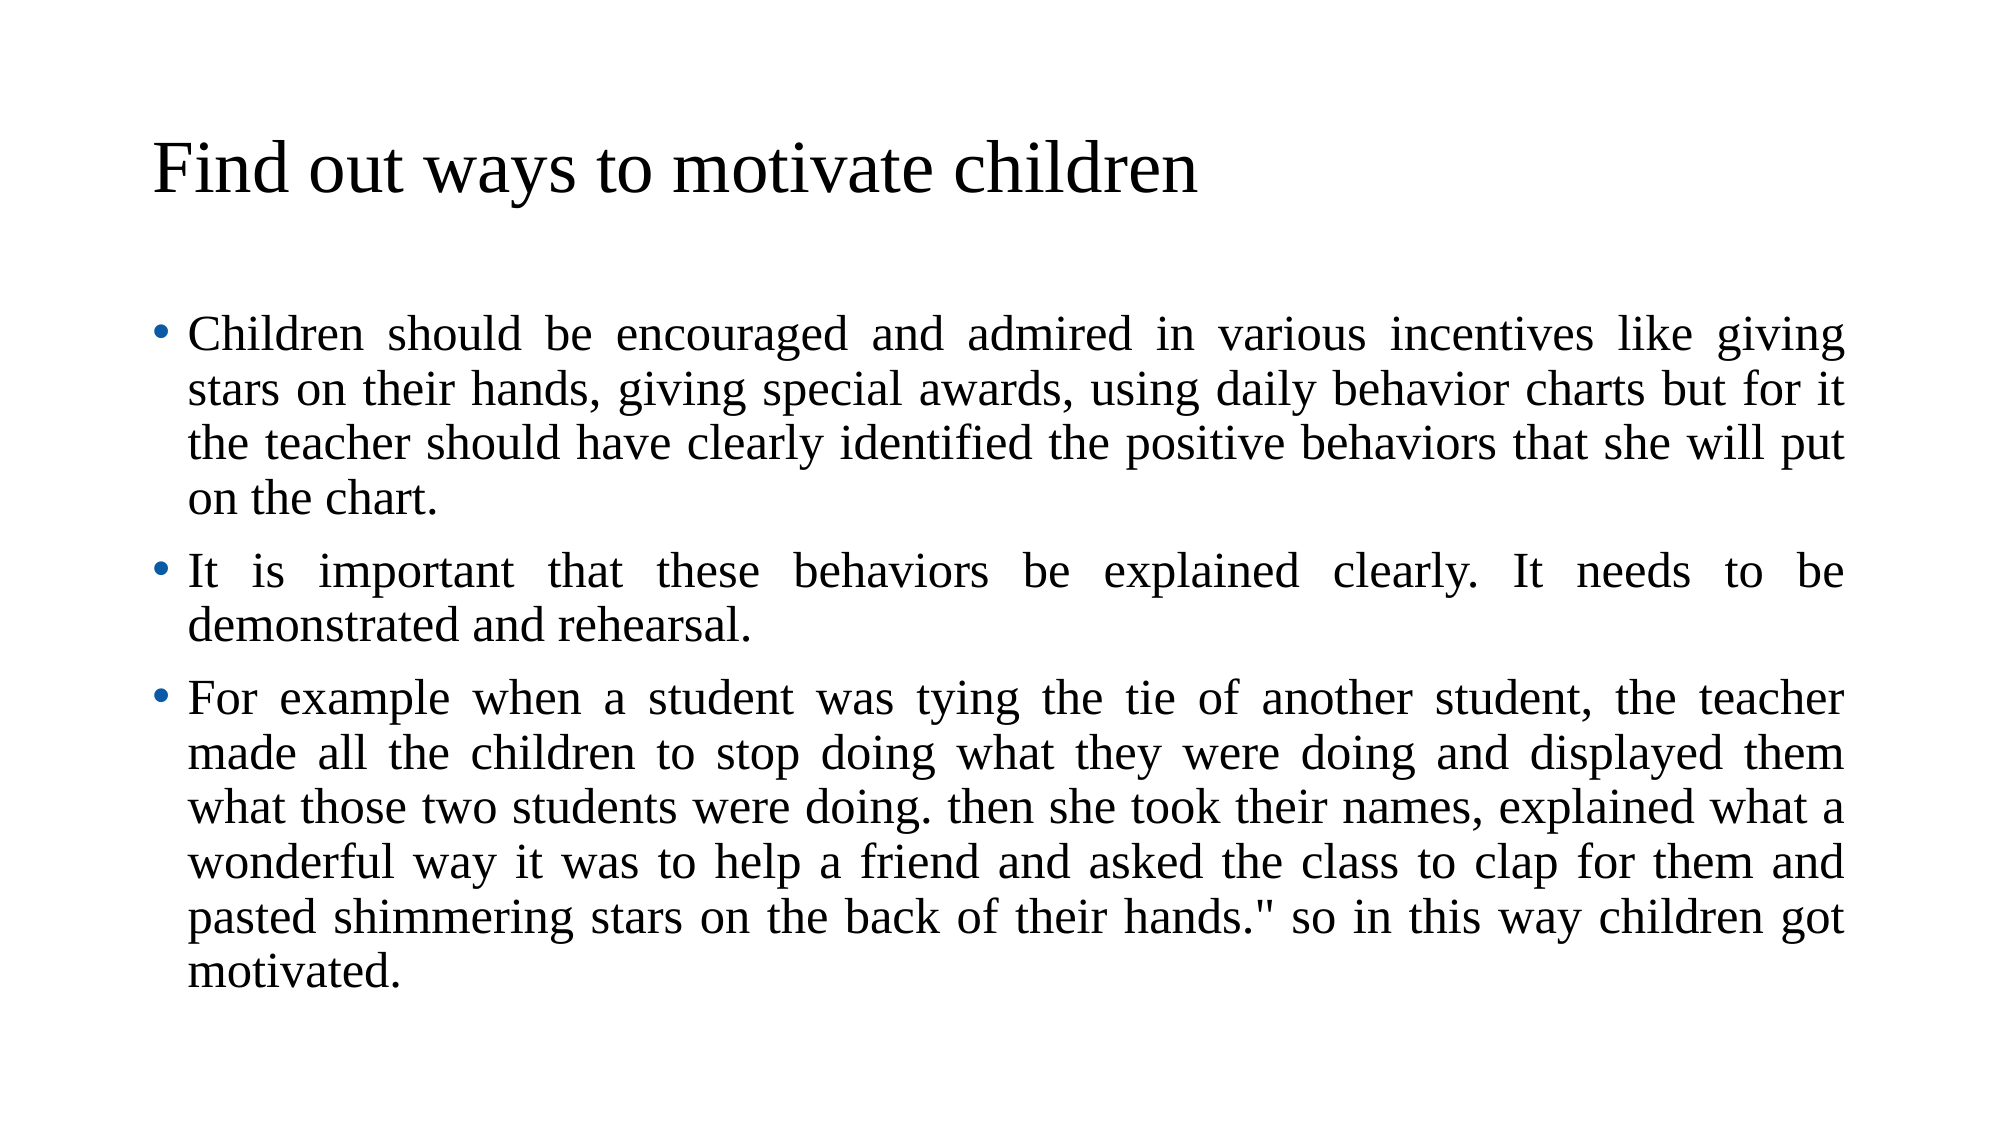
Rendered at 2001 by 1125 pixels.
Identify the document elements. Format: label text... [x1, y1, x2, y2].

list Children should be encouraged and admired in various incentives like giving stars on their hands, giving special awards, using daily behavior charts but for it the teacher should have clearly identified the positive behaviors that she will put on the chart. It is important that these behaviors be explained clearly. It needs to be demonstrated and rehearsal. For example when a student was tying the tie of another student, the teacher made all the children to stop doing what they were doing and displayed them what those two students were doing. then she took their names, explained what a wonderful way it was to help a friend and asked the class to clap for them and pasted shimmering stars on the back of their hands." so in this way children got motivated. [137, 299, 1863, 1014]
title Find out ways to motivate children [137, 59, 1863, 278]
